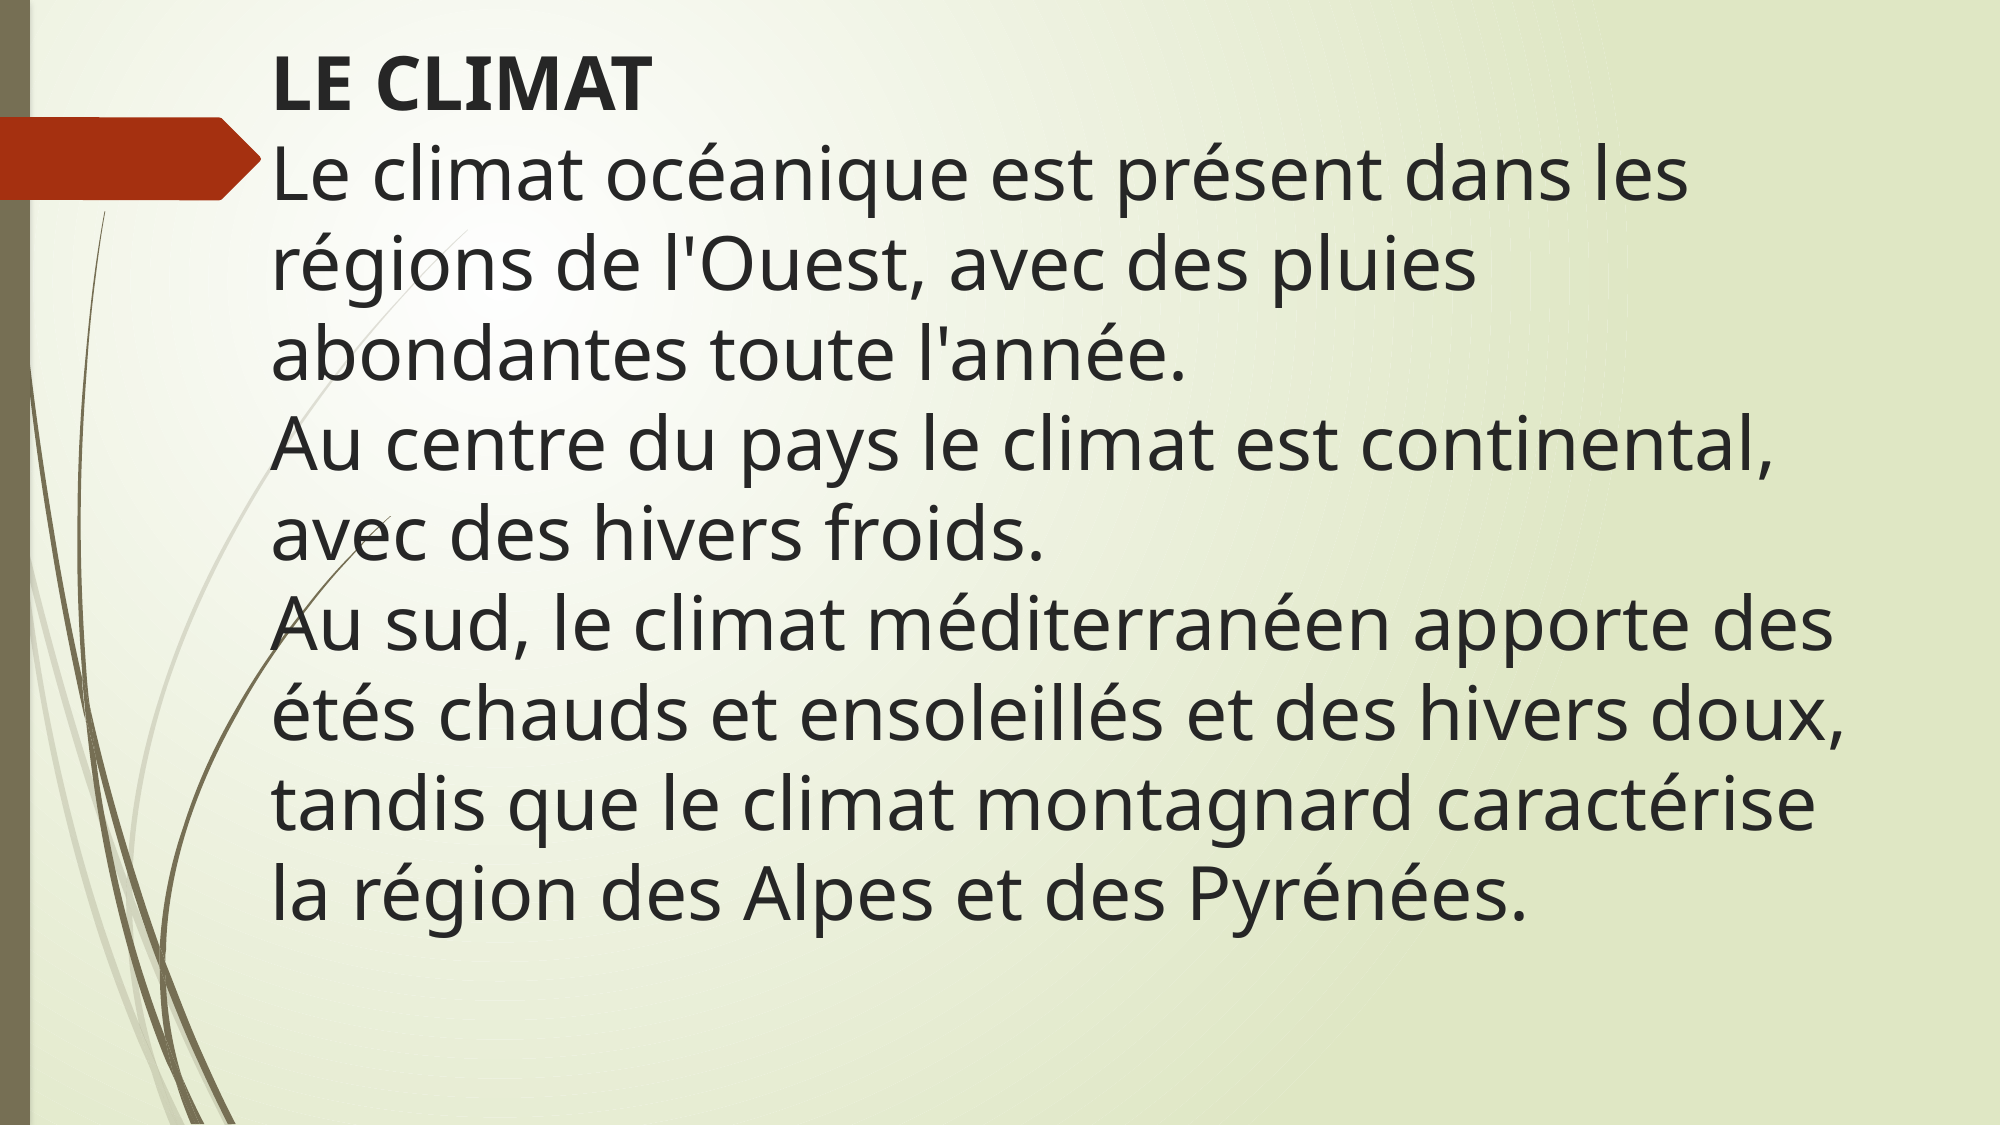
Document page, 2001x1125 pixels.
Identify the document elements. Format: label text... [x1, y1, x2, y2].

title LE CLIMAT Le climat océanique est présent dans les régions de l'Ouest, avec des pluies abondantes toute l'année. Au centre du pays le climat est continental, avec des hivers froids. Au sud, le climat méditerranéen apporte des étés chauds et ensoleillés et des hivers doux, tandis que le climat montagnard caractérise la région des Alpes et des Pyrénées. [255, 27, 1875, 1057]
